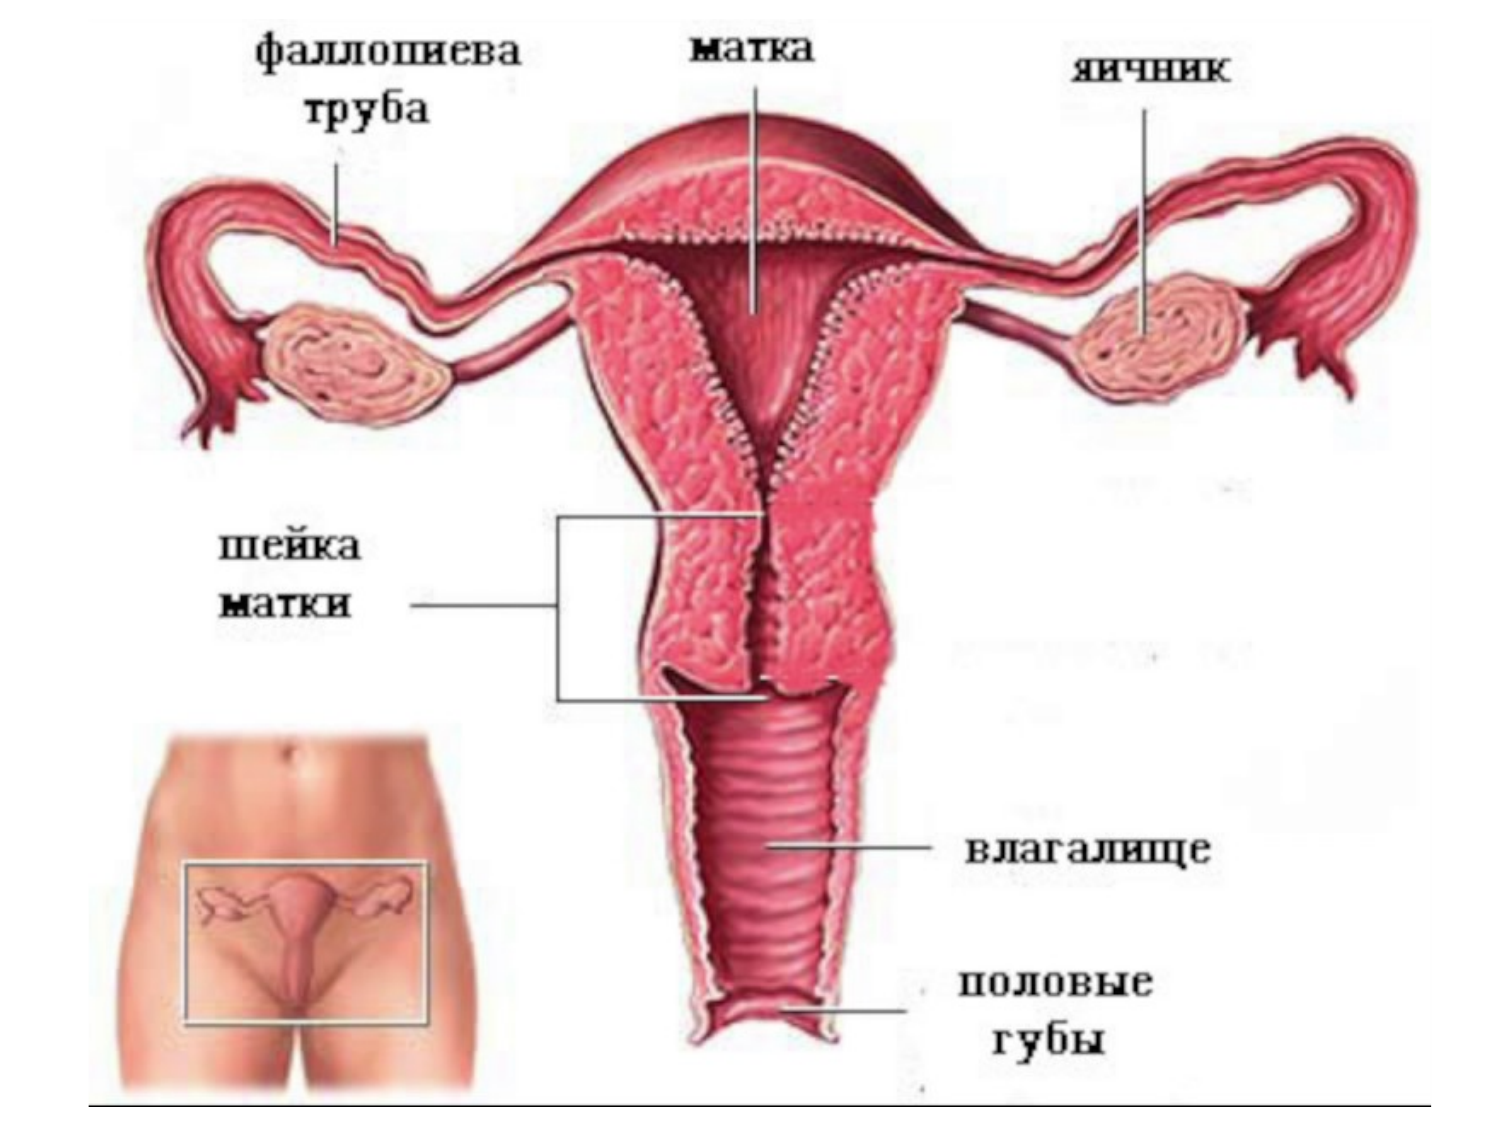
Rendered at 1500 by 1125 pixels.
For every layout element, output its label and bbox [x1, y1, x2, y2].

picture [88, 18, 1432, 1107]
